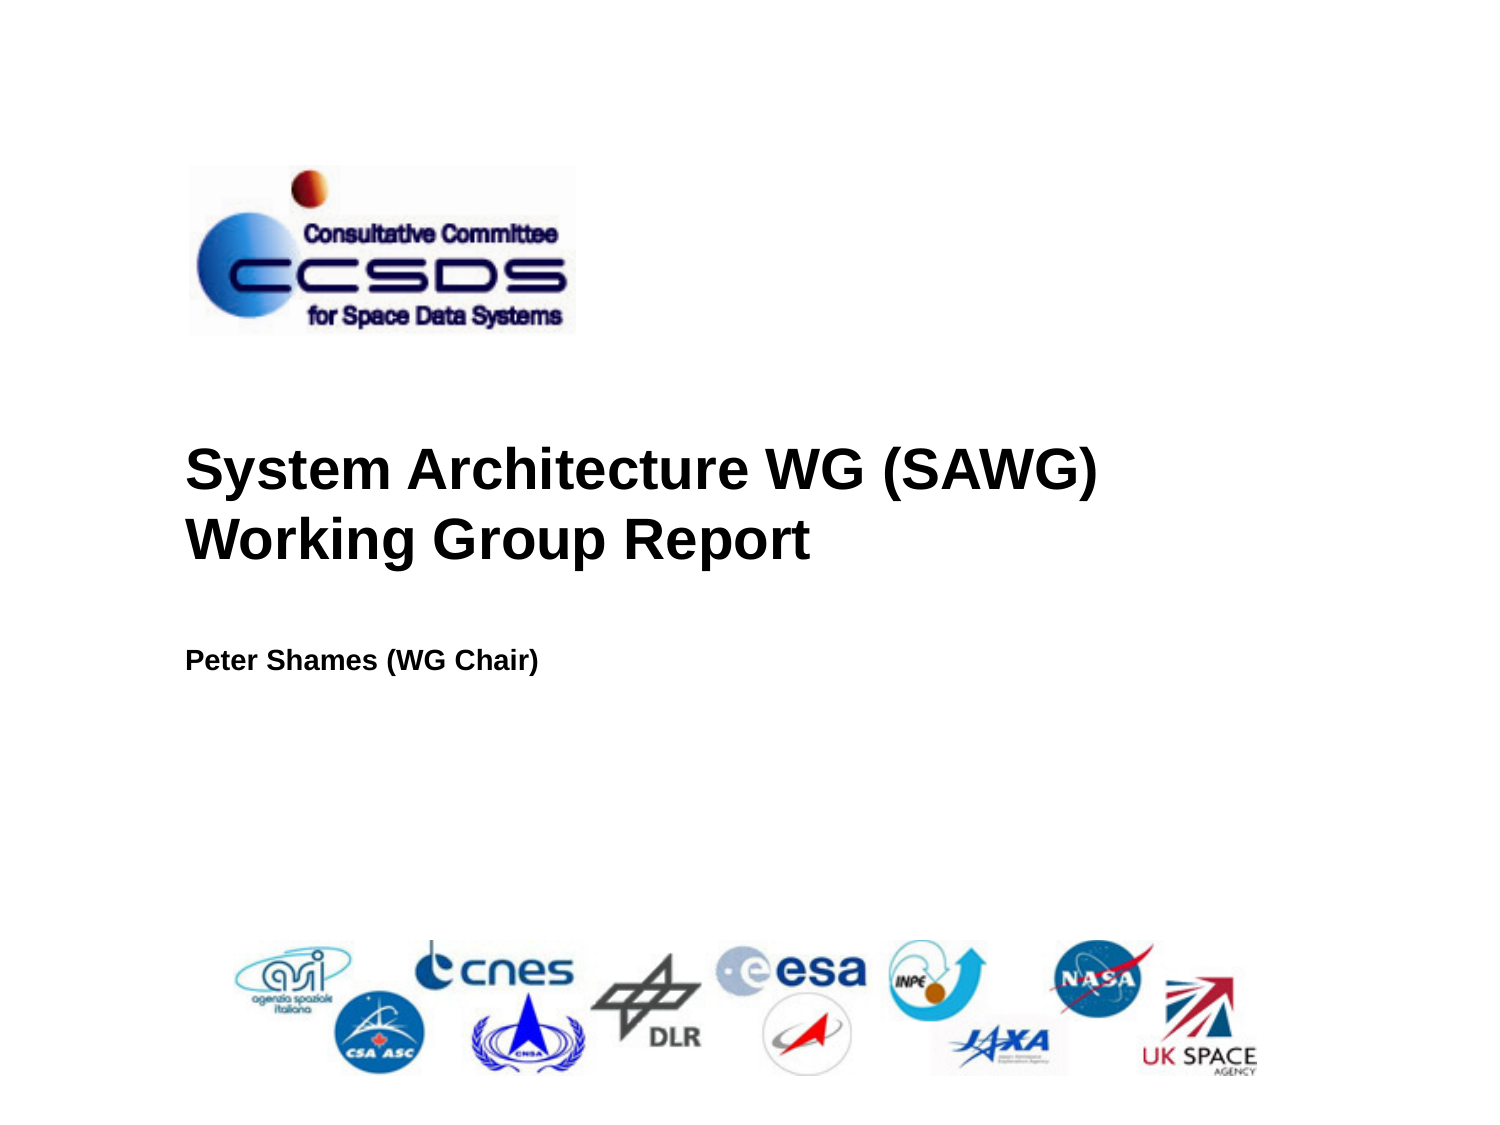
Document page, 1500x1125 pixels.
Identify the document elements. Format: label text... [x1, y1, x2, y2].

picture [189, 165, 576, 336]
text_box System Architecture WG (SAWG) Working Group Report Peter Shames (WG Chair) [170, 423, 1154, 684]
picture [233, 940, 1257, 1076]
